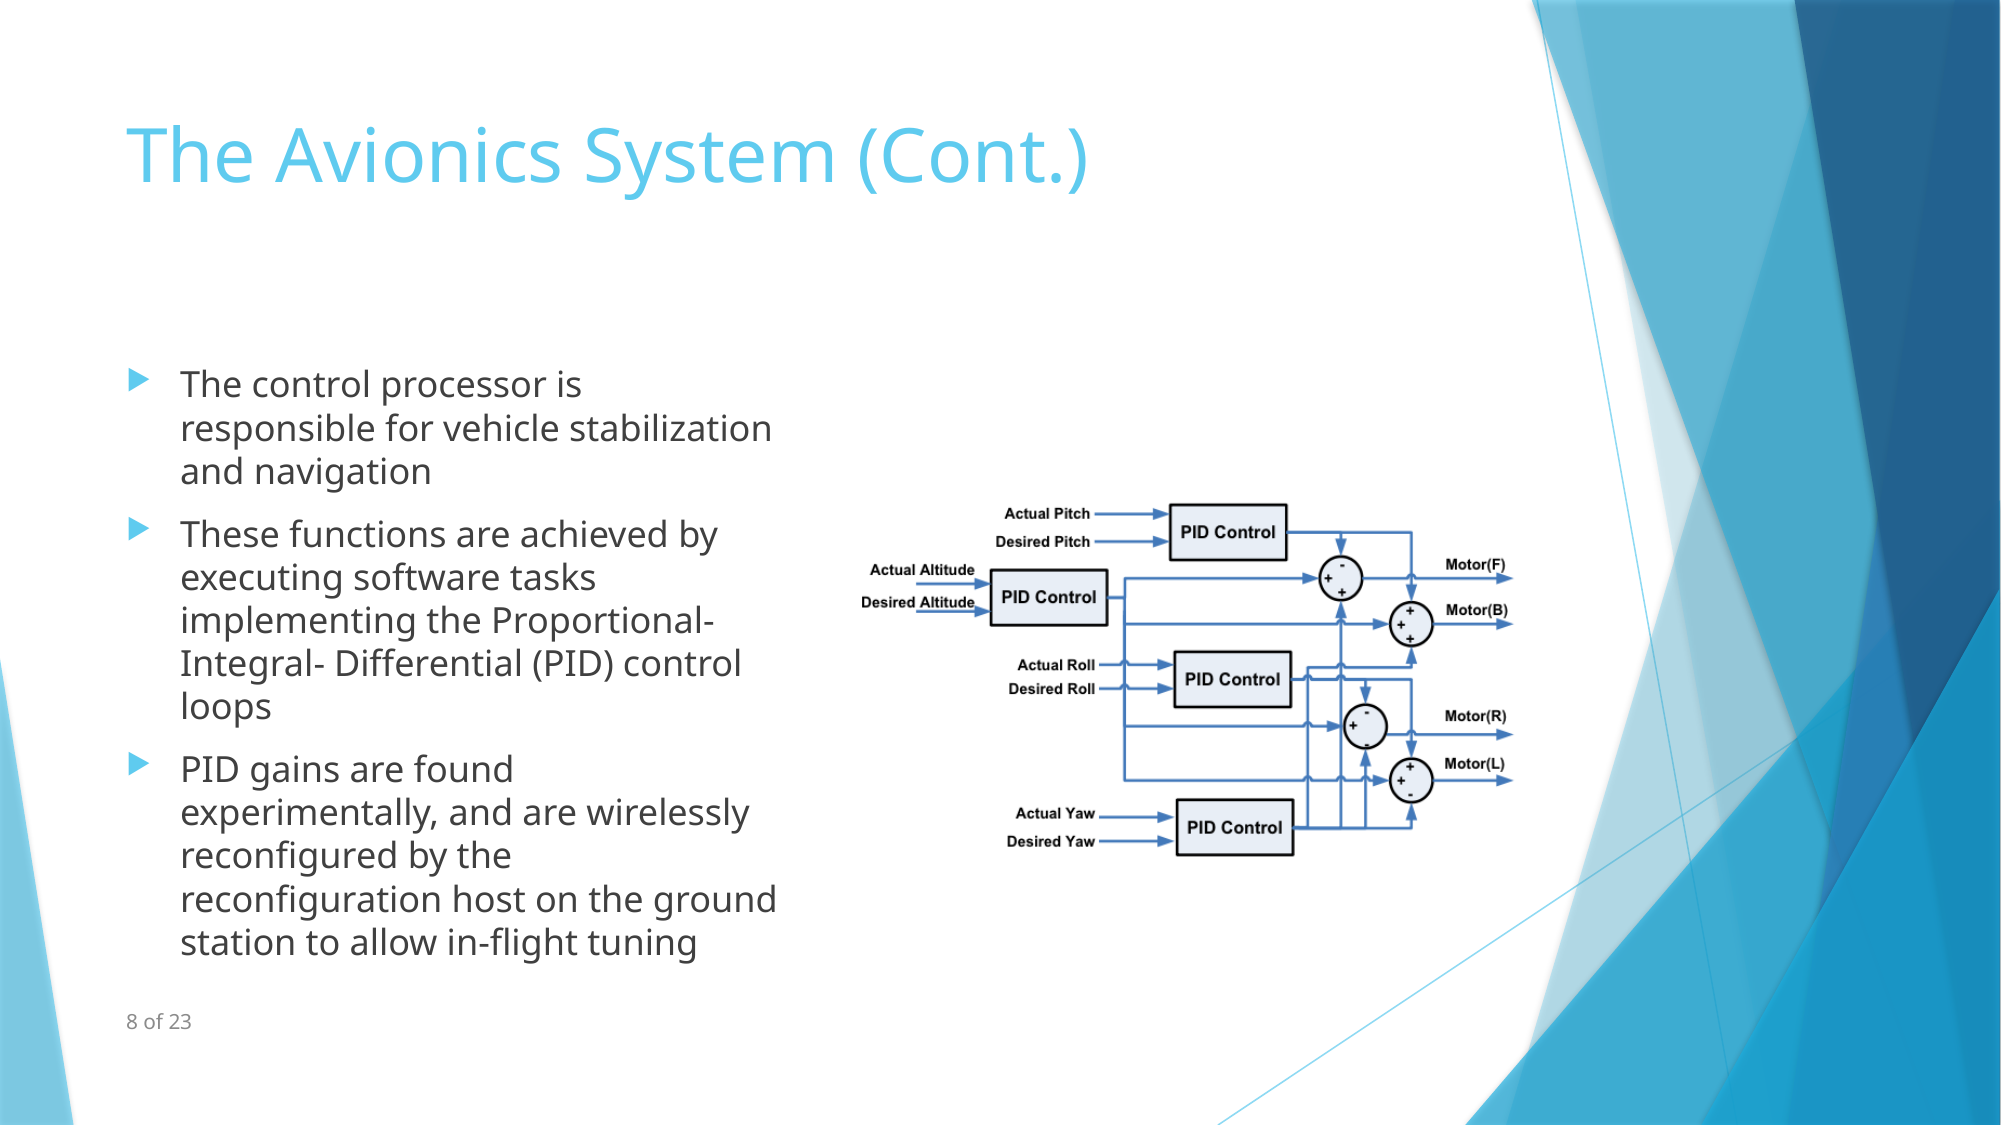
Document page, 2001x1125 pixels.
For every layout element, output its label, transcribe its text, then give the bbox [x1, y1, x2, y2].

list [834, 353, 1522, 992]
list The control processor is responsible for vehicle stabilization and navigation These functions are achieved by executing software tasks implementing the Proportional-Integral- Differential (PID) control loops PID gains are found experimentally, and are wirelessly reconfigured by the reconfiguration host on the ground station to allow in-flight tuning [111, 354, 798, 991]
footer 8 of 23 [111, 991, 1145, 1051]
title The Avionics System (Cont.) [111, 99, 1522, 317]
